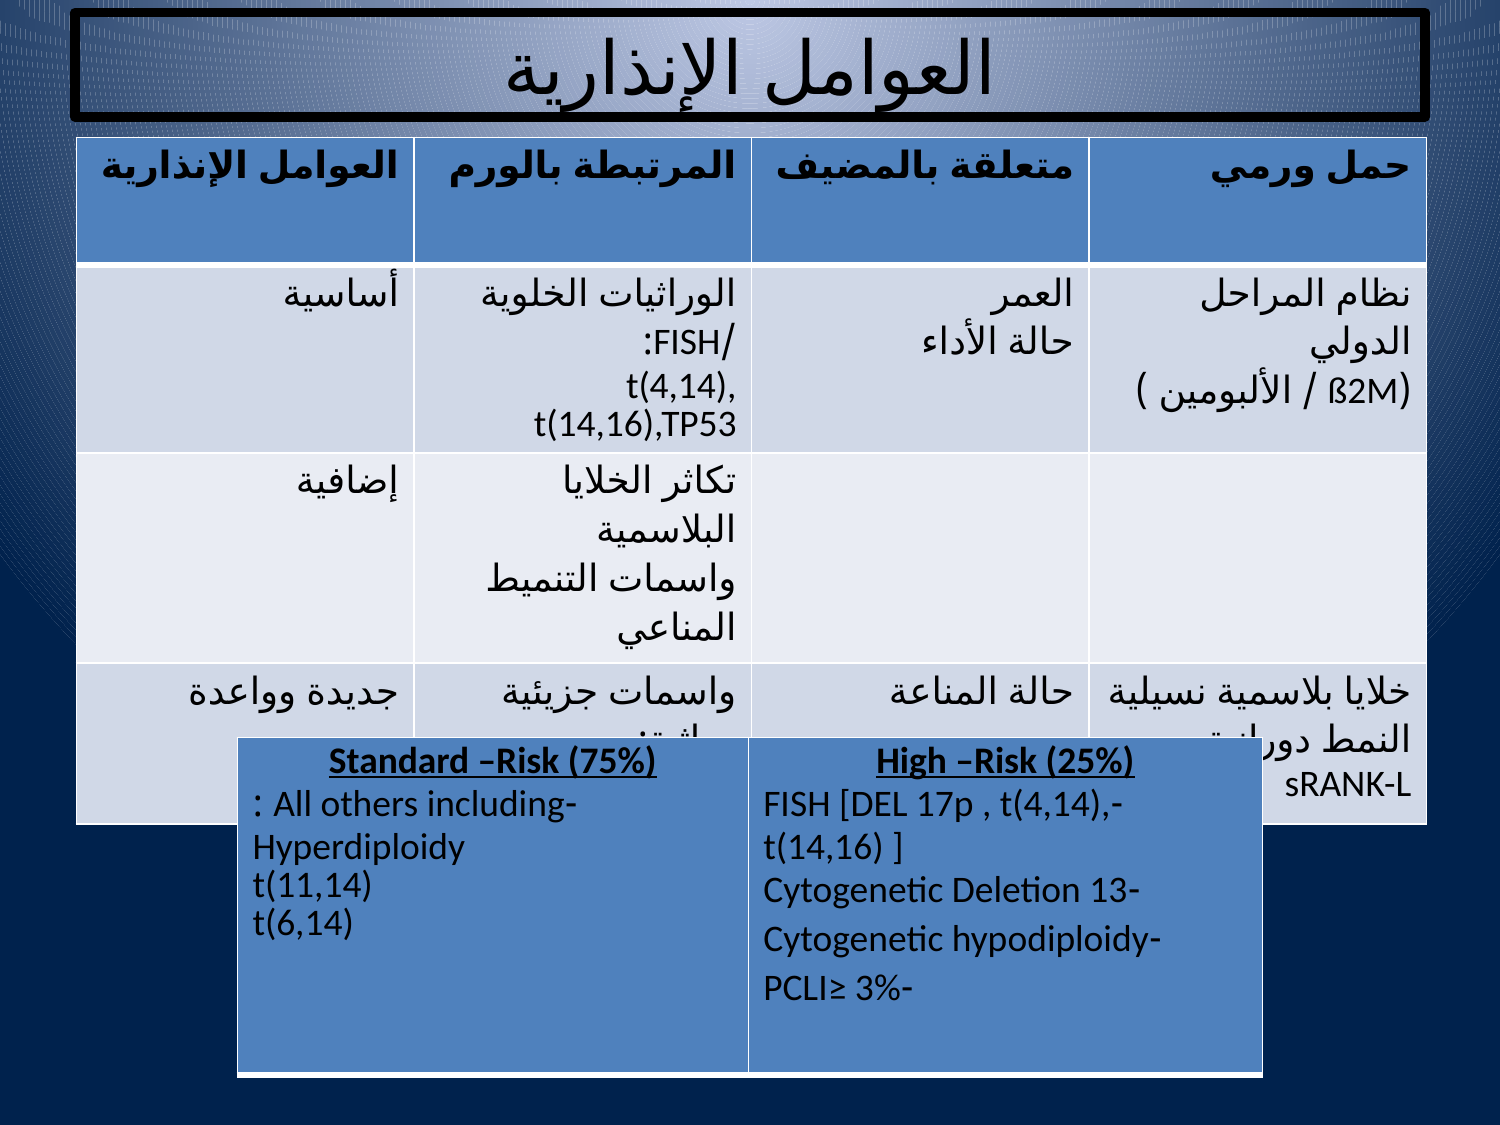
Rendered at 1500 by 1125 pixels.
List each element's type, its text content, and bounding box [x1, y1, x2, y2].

table_header المرتبطة بالورم [415, 138, 751, 262]
table_cell واسمات جزيئية وراثية: RSMD9,CKS1B [415, 664, 751, 737]
table_cell [1090, 454, 1426, 662]
table_cell إضافية [77, 454, 413, 662]
table_header حمل ورمي [1090, 138, 1426, 262]
table_cell نظام المراحل الدولي (ß2M / الألبومين ) [1090, 268, 1426, 452]
table_cell [752, 454, 1088, 662]
table_cell الوراثيات الخلوية /FISH: t(4,14), t(14,16),TP53 [415, 268, 751, 452]
table_header High –Risk (25%) -FISH [DEL 17p , t(4,14), t(14,16) ] -Cytogenetic Deletion 13 -Cytogenetic hypodiploidy -PCLI≥ 3% [749, 738, 1262, 1072]
table_cell أساسية [77, 268, 413, 452]
table_header متعلقة بالمضيف [752, 138, 1088, 262]
table_header العوامل الإنذارية [77, 138, 413, 262]
table_cell تكاثر الخلايا البلاسمية واسمات التنميط المناعي [415, 454, 751, 662]
table_header Standard –Risk (75%) -All others including : Hyperdiploidy t(11,14) t(6,14) [238, 738, 748, 1072]
table_cell خلايا بلاسمية نسيلية النمط دورانية sRANK-L [1090, 664, 1426, 823]
table_cell العمر حالة الأداء [752, 268, 1088, 452]
table_cell حالة المناعة [752, 664, 1088, 737]
table_cell جديدة وواعدة [77, 664, 413, 823]
title العوامل الإنذارية [75, 12, 1425, 118]
